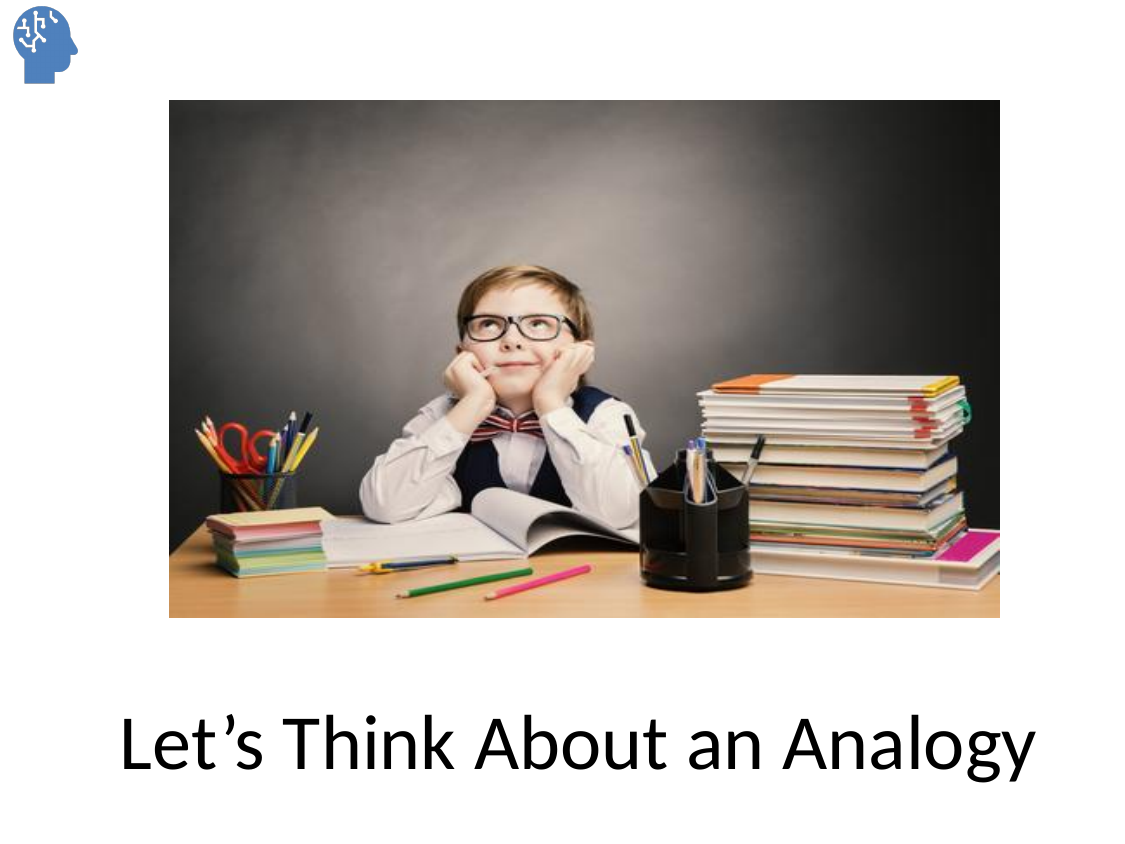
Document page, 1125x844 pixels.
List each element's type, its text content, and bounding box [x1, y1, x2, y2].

picture [169, 100, 1000, 618]
text_box [0, 0, 91, 91]
text_box Let’s Think About an Analogy [108, 685, 1061, 791]
